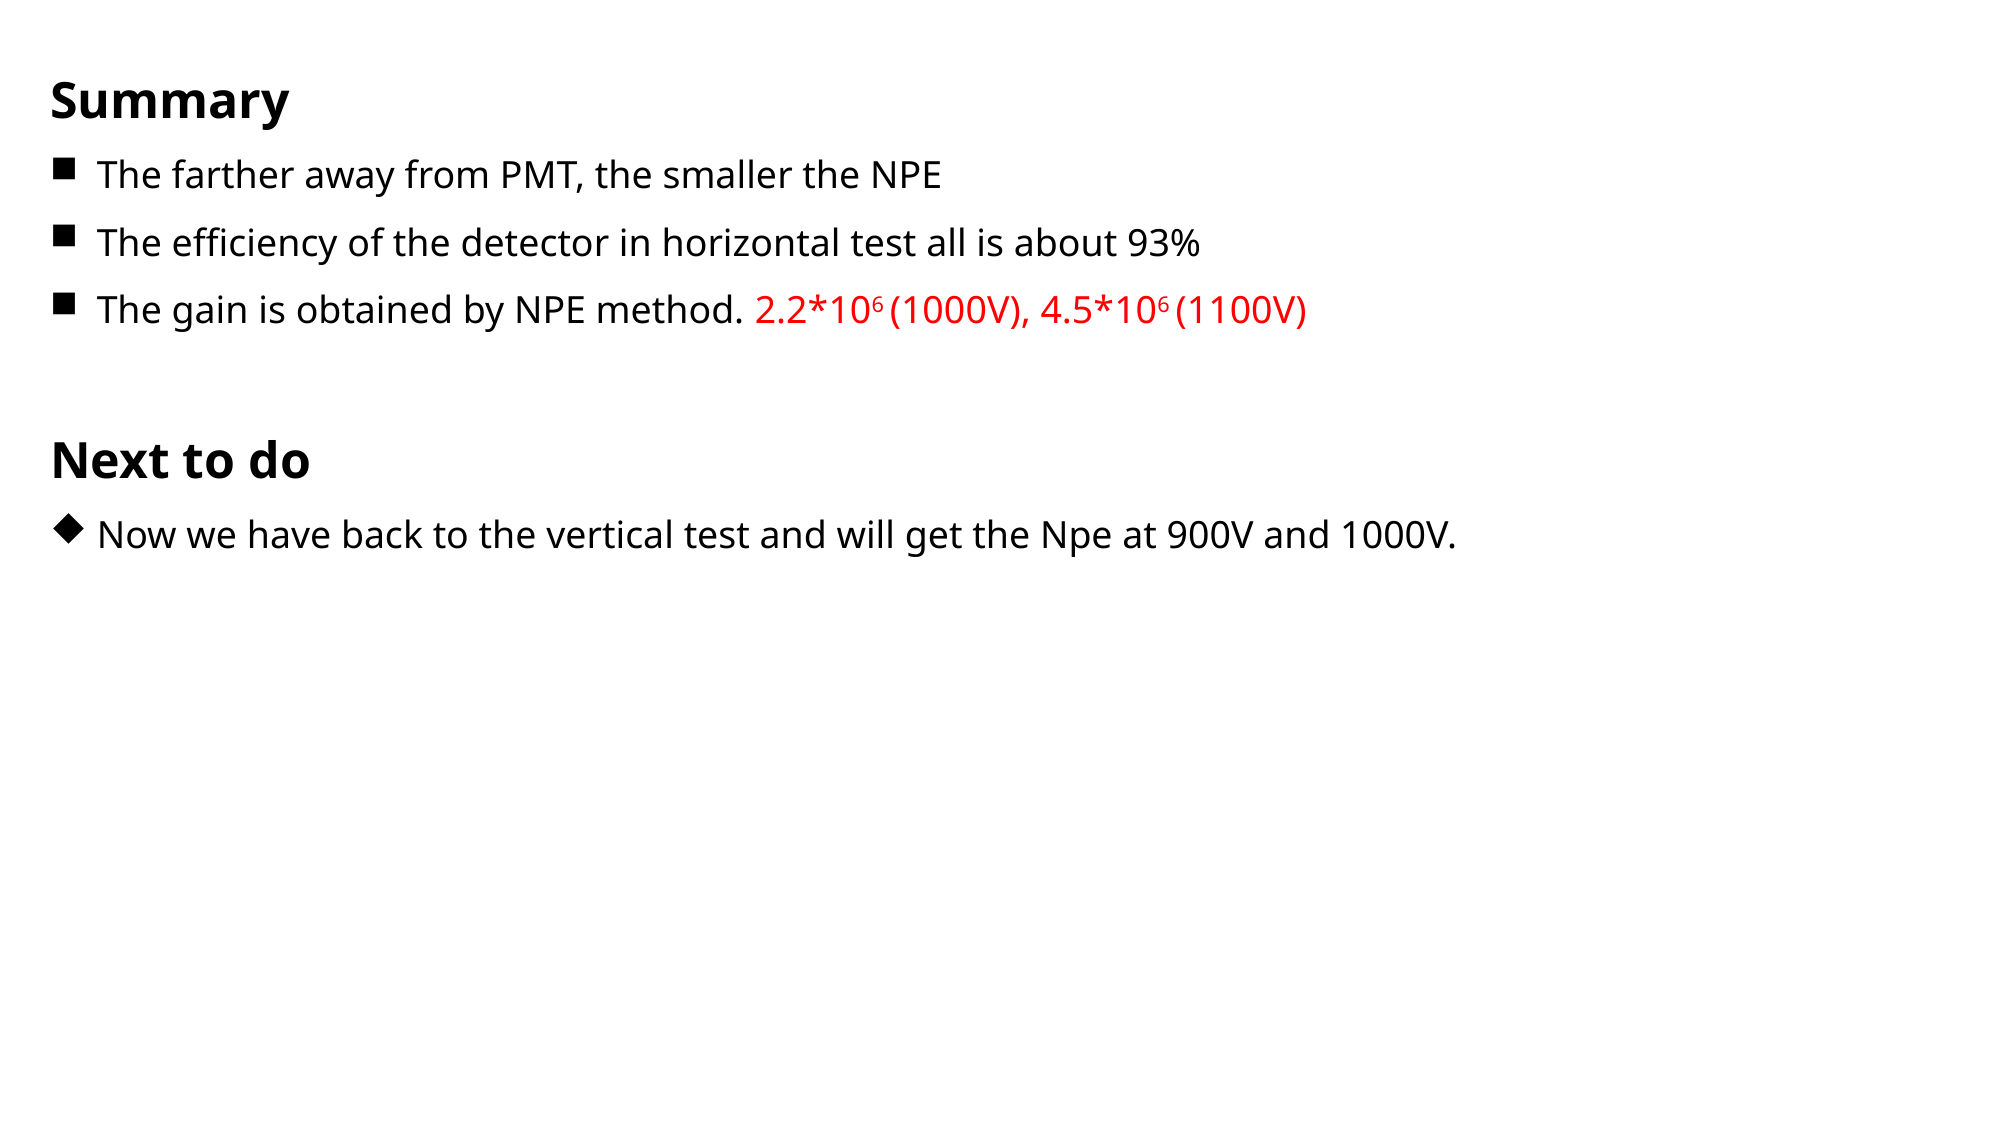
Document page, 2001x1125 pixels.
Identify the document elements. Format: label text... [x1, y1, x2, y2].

text_box Summary The farther away from PMT, the smaller the NPE The efficiency of the detector in horizontal test all is about 93% The gain is obtained by NPE method. 2.2*106 (1000V), 4.5*106 (1100V) Next to do Now we have back to the vertical test and will get the Npe at 900V and 1000V. [35, 31, 1479, 564]
